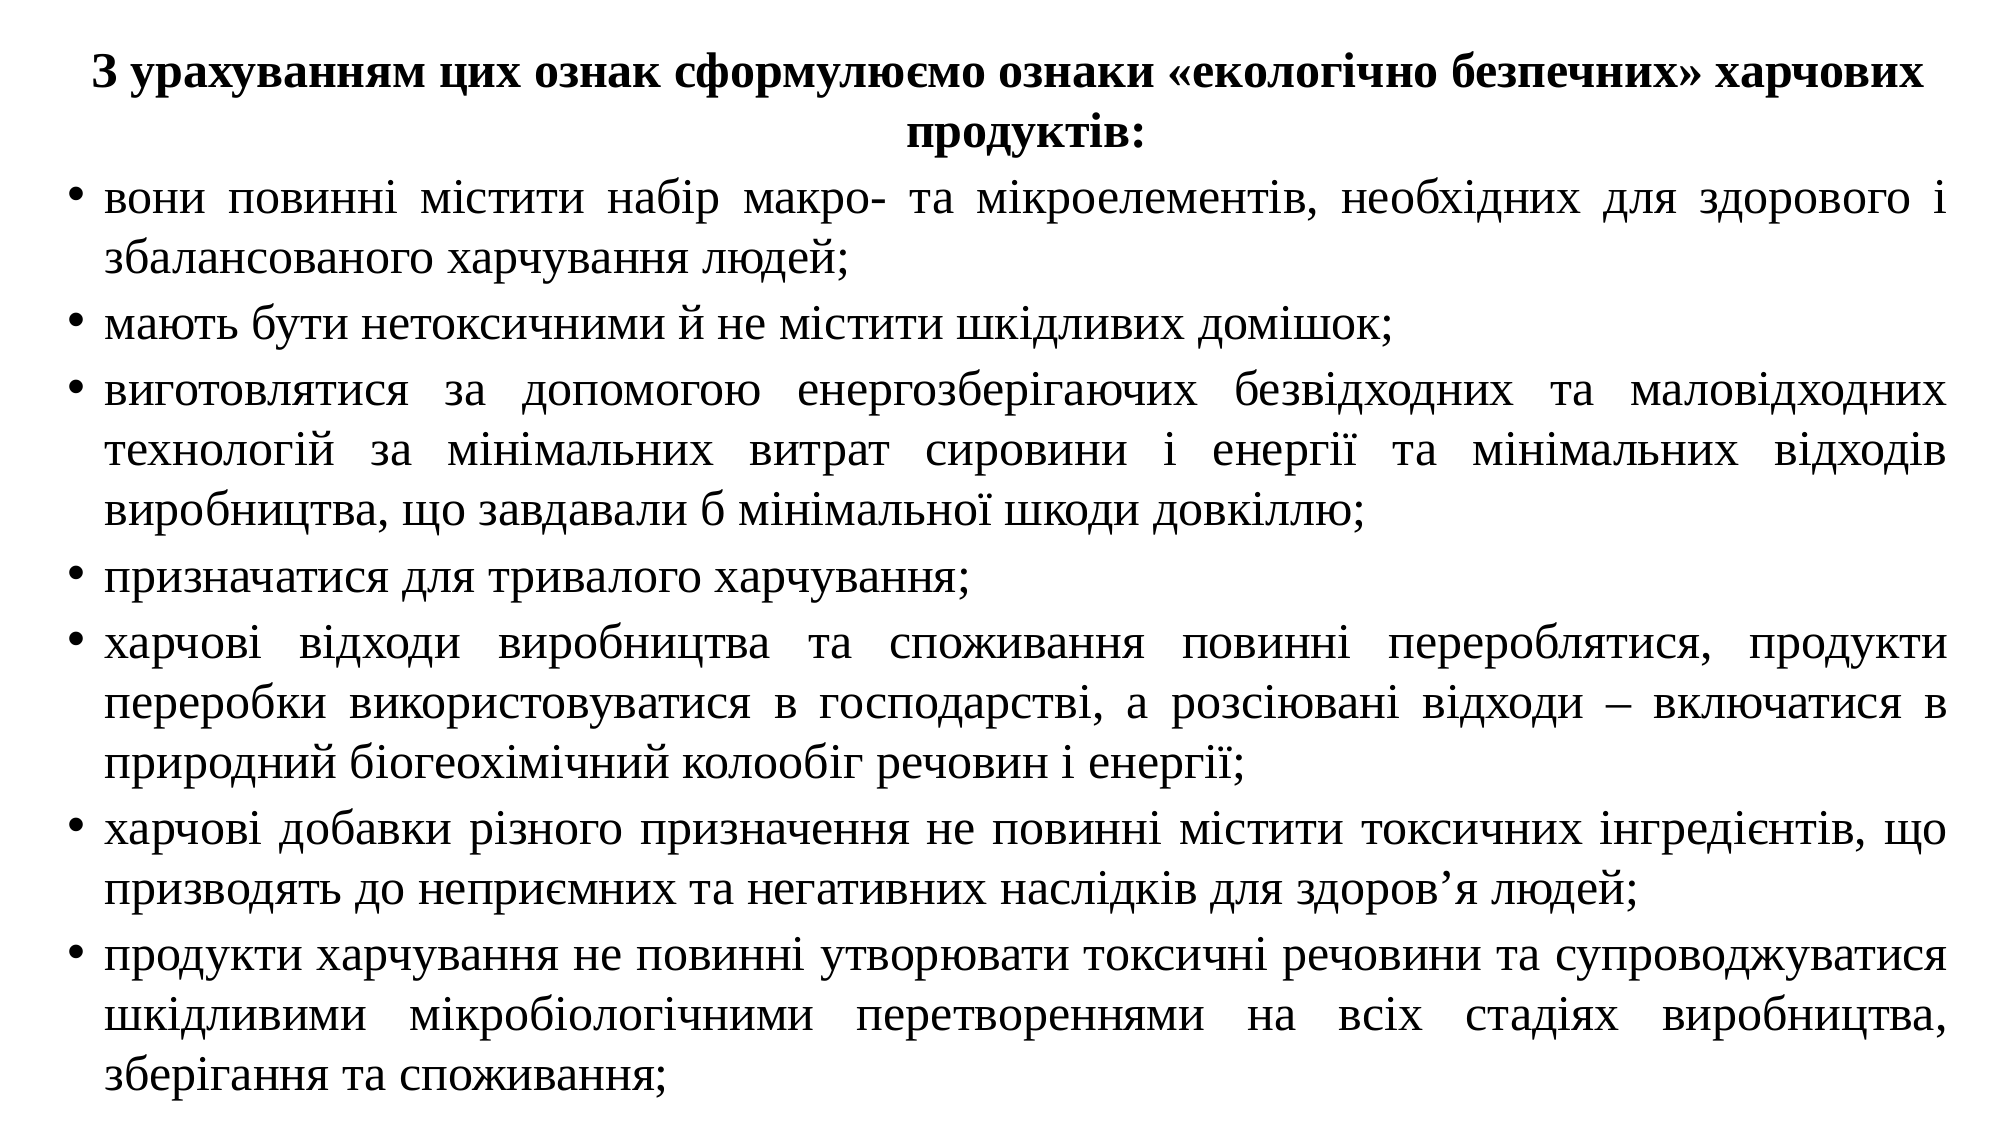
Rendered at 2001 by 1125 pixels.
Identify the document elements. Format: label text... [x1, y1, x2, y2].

list З урахуванням цих ознак сформулюємо ознаки «екологічно безпечних» харчових продуктів: вони повинні містити набір макро- та мікроелементів, необхідних для здорового і збалансованого харчування людей; мають бути нетоксичними й не містити шкідливих домішок; виготовлятися за допомогою енергозберігаючих безвідходних та маловідходних технологій за мінімальних витрат сировини і енергії та мінімальних відходів виробництва, що завдавали б мінімальної шкоди довкіллю; призначатися для тривалого харчування; харчові відходи виробництва та споживання повинні перероблятися, продукти переробки використовуватися в господарстві, а розсіювані відходи – включатися в природний біогеохімічний колообіг речовин і енергії; харчові добавки різного призначення не повинні містити токсичних інгредієнтів, що призводять до неприємних та негативних наслідків для здоров’я людей; продукти харчування не повинні утворювати токсичні речовини та супроводжуватися шкідливими мікробіологічними перетвореннями на всіх стадіях виробництва, зберігання та споживання; [52, 29, 1964, 1078]
